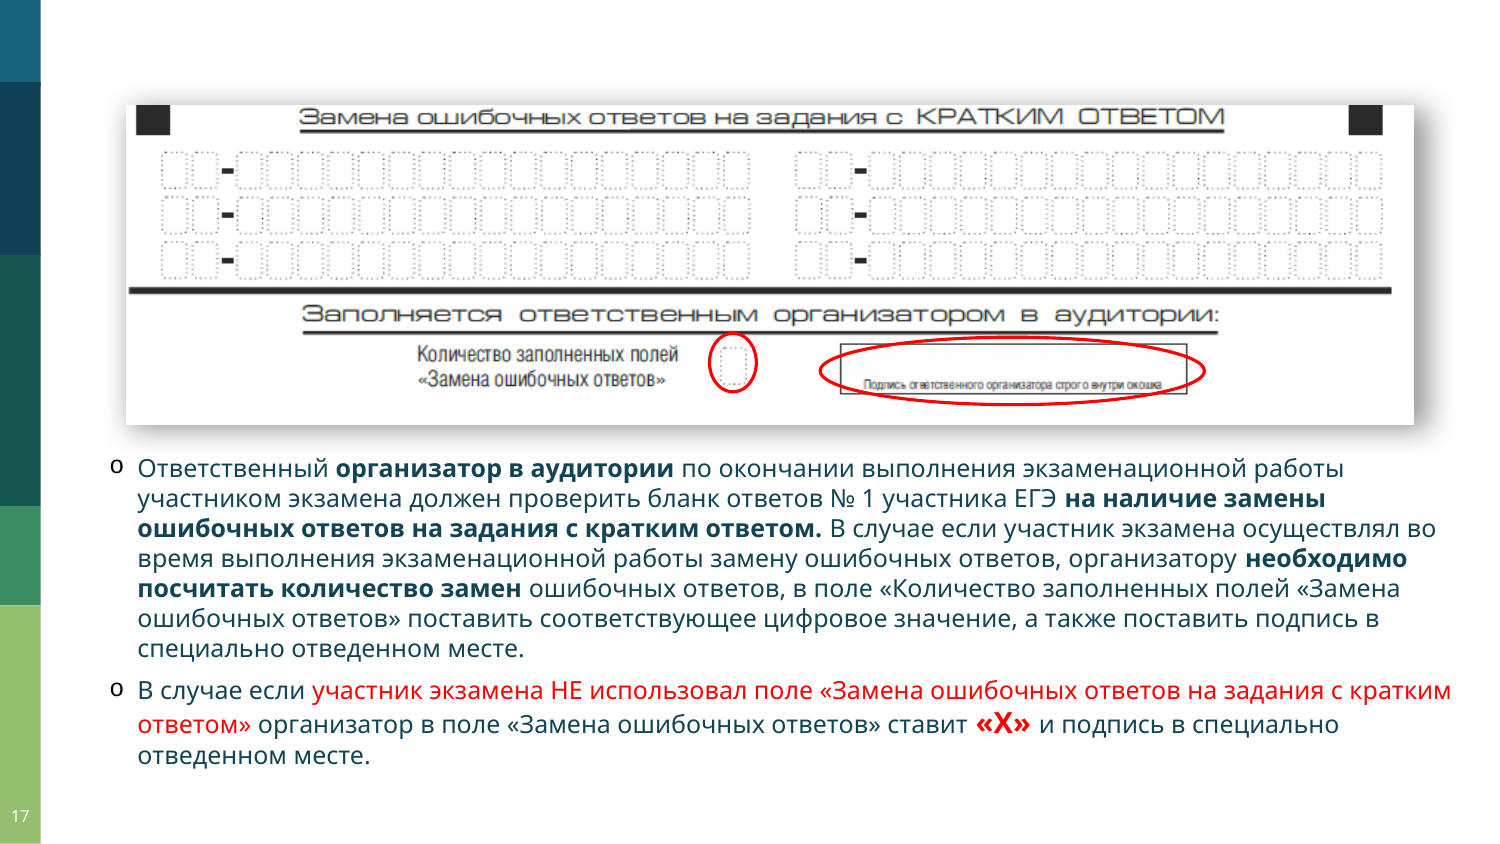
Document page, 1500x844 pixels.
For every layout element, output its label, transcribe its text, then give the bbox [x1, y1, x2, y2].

slide_number 17 [0, 790, 49, 844]
picture [126, 105, 1415, 425]
text_box Ответственный организатор в аудитории по окончании выполнения экзаменационной работы участником экзамена должен проверить бланк ответов № 1 участника ЕГЭ на наличие замены ошибочных ответов на задания с кратким ответом. В случае если участник экзамена осуществлял во время выполнения экзаменационной работы замену ошибочных ответов, организатору необходимо посчитать количество замен ошибочных ответов, в поле «Количество заполненных полей «Замена ошибочных ответов» поставить соответствующее цифровое значение, а также поставить подпись в специально отведенном месте. В случае если участник экзамена НЕ использовал поле «Замена ошибочных ответов на задания с кратким ответом» организатор в поле «Замена ошибочных ответов» ставит «Х» и подпись в специально отведенном месте. [94, 444, 1489, 777]
